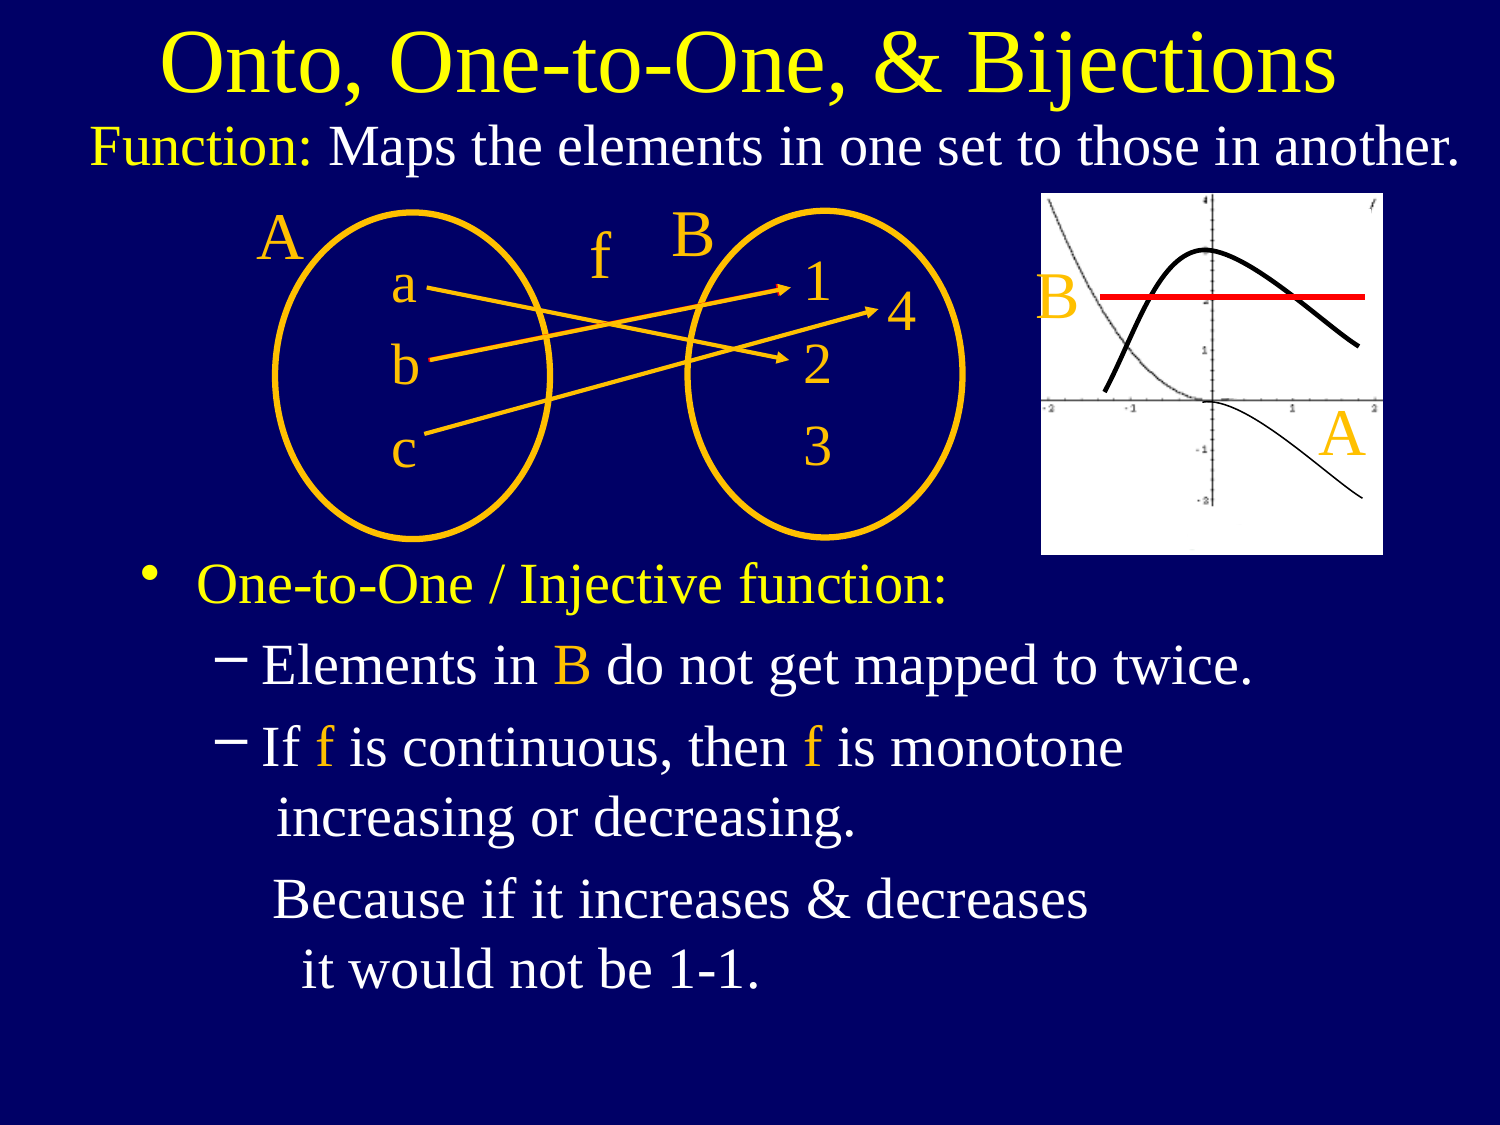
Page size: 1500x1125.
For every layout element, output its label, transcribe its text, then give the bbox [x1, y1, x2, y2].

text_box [241, 182, 963, 540]
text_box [423, 264, 959, 435]
title Onto, One-to-One, & Bijections [112, 0, 1388, 113]
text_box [1020, 193, 1430, 555]
text_box Function: Maps the elements in one set to those in another. [74, 99, 1500, 185]
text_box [1099, 249, 1366, 393]
text_box One-to-One / Injective function: Elements in B do not get mapped to twice. If f is continuous, then f is monotone increasing or decreasing. Because if it increases & decreases it would not be 1-1. [124, 537, 1463, 1125]
